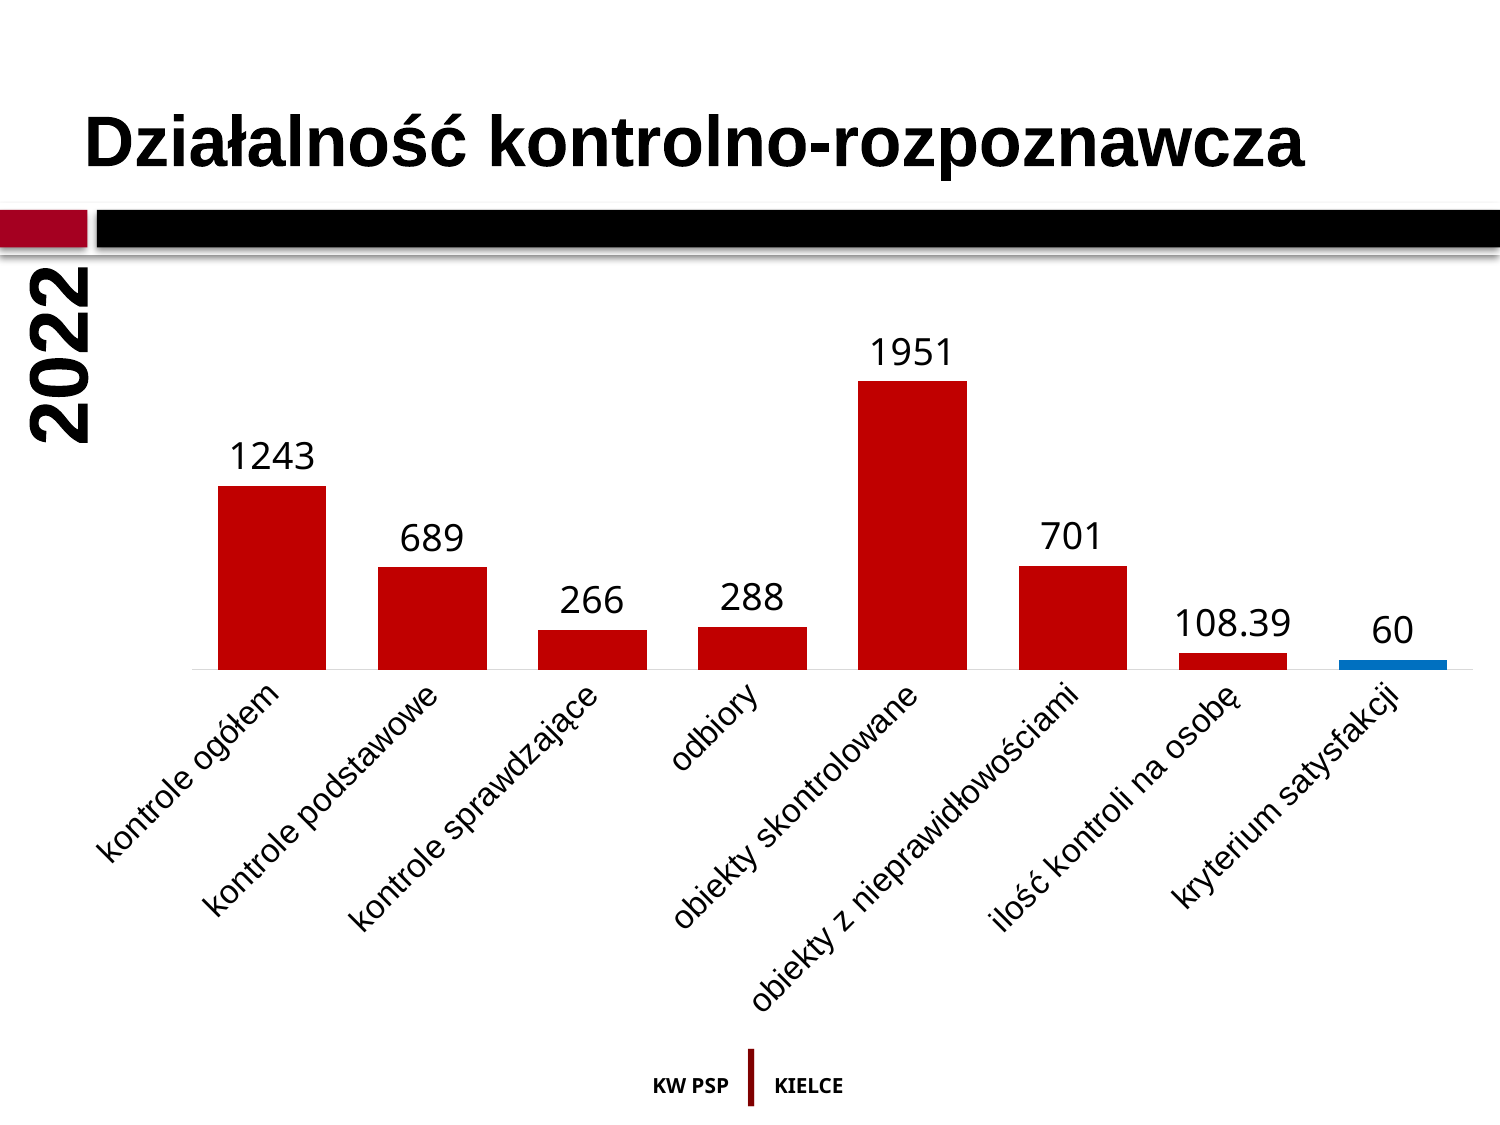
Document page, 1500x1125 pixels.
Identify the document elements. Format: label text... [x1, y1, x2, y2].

chart [90, 277, 1500, 1046]
text_box KW PSP | KIELCE [0, 1049, 1498, 1092]
